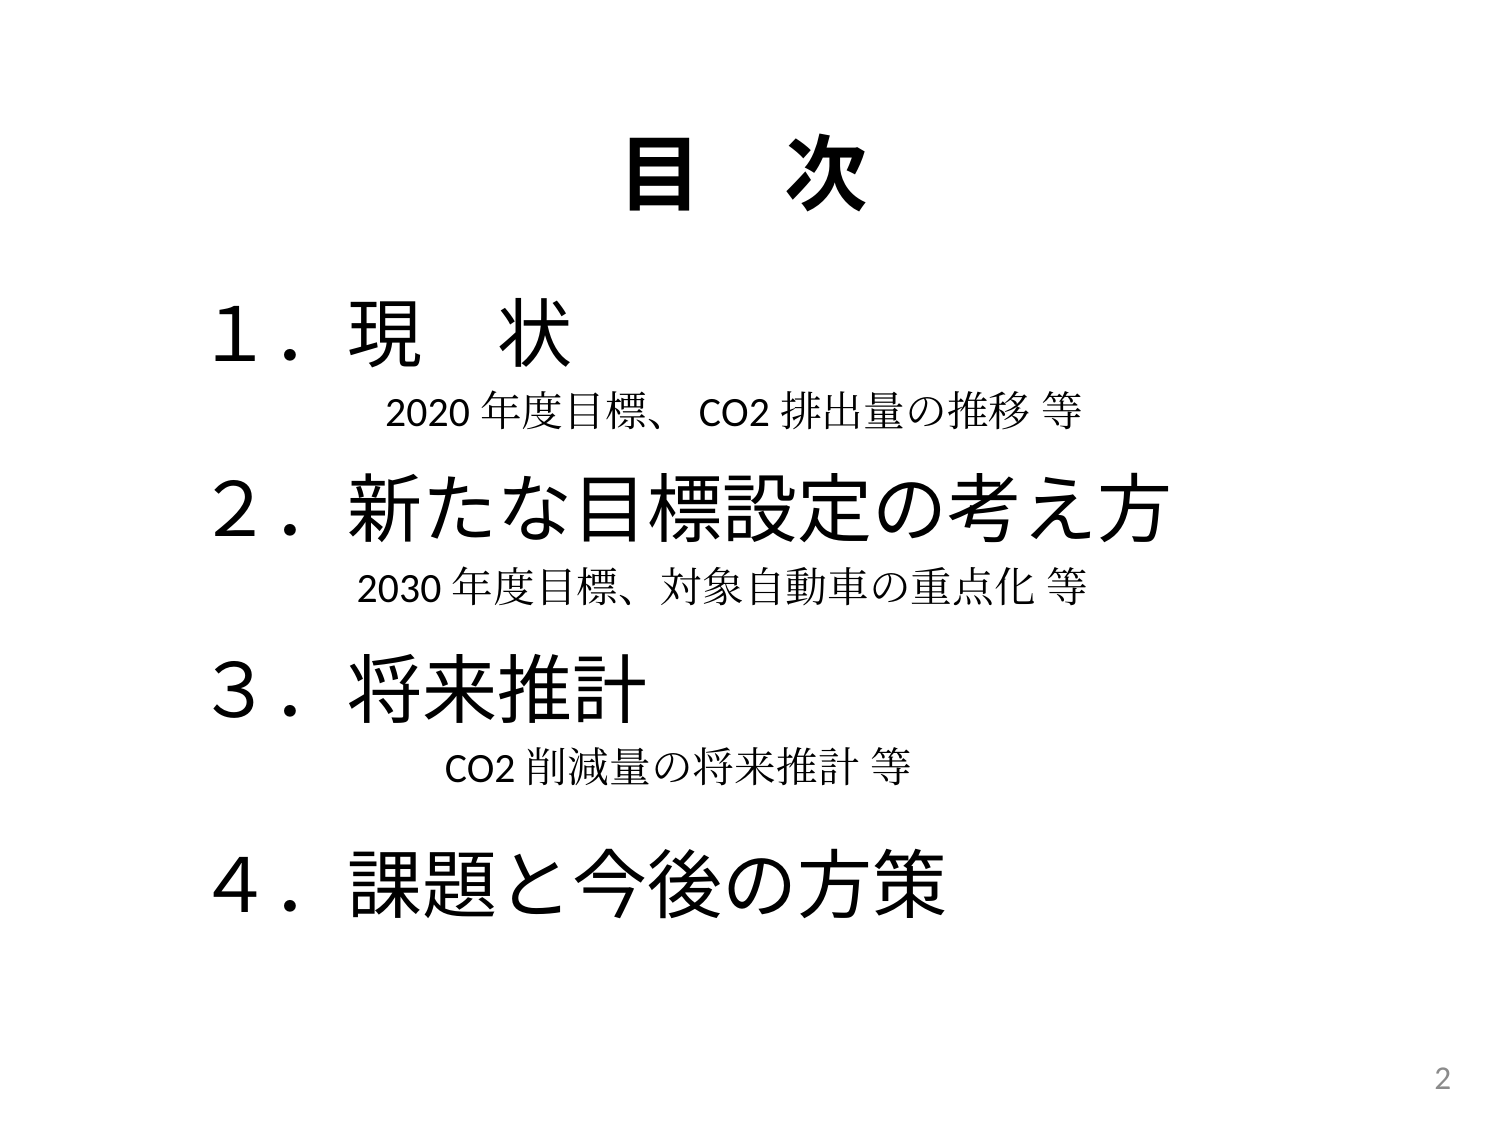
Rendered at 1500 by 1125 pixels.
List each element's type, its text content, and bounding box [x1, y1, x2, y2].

text_box 目 次 [584, 113, 903, 229]
text_box １．現 状 2020年度目標、CO2排出量の推移 等 ２．新たな目標設定の考え方 2030年度目標、対象自動車の重点化 等 ３．将来推計 CO2削減量の将来推計 等 ４．課題と今後の方策 [183, 278, 1356, 936]
slide_number 1 [1116, 1046, 1467, 1107]
